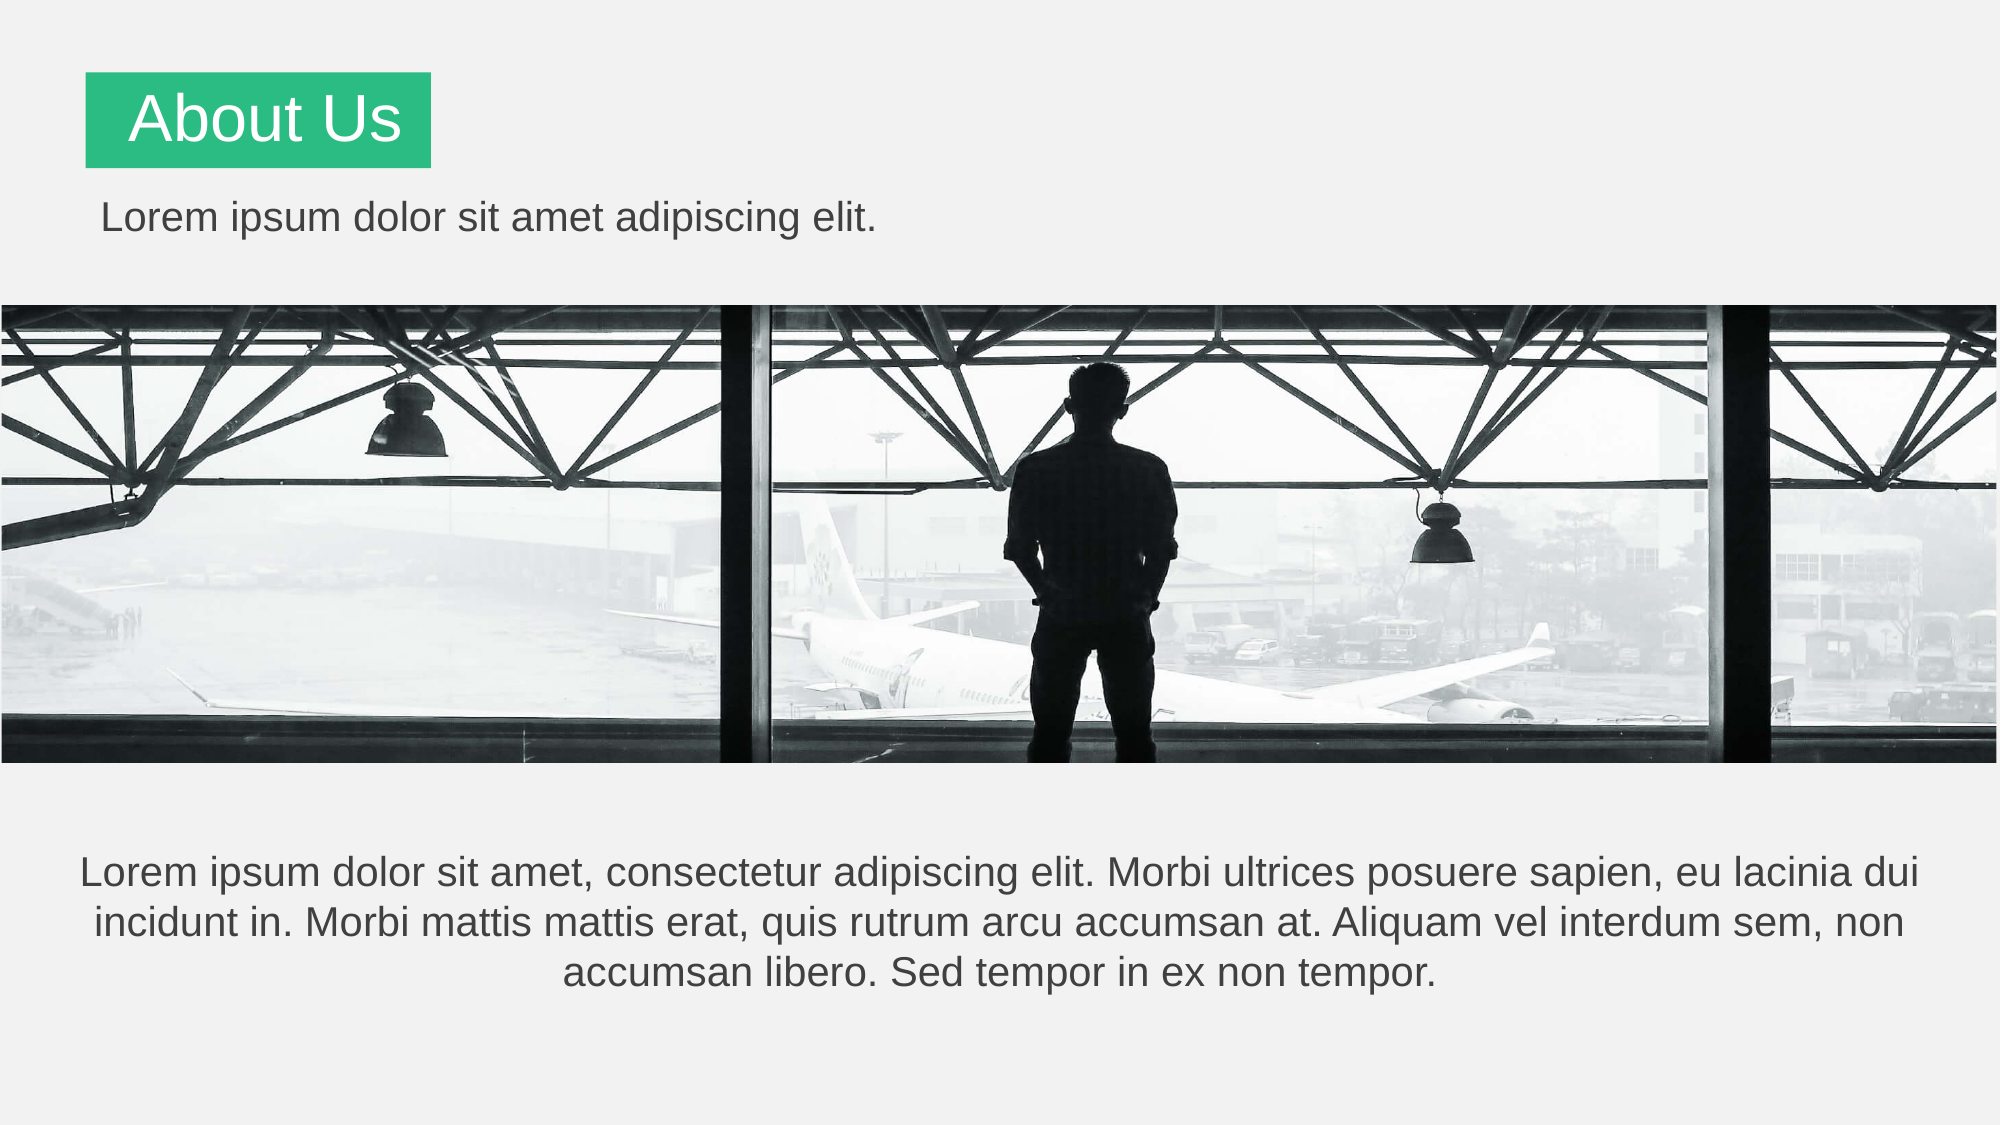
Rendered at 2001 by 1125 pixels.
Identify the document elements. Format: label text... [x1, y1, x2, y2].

text_box Lorem ipsum dolor sit amet, consectetur adipiscing elit. Morbi ultrices posuere sapien, eu lacinia dui incidunt in. Morbi mattis mattis erat, quis rutrum arcu accumsan at. Aliquam vel interdum sem, non accumsan libero. Sed tempor in ex non tempor. [54, 837, 1946, 1002]
picture [1, 305, 1997, 763]
text_box About Us [114, 67, 700, 163]
text_box Lorem ipsum dolor sit amet adipiscing elit. [85, 182, 948, 248]
text_box [85, 71, 432, 169]
